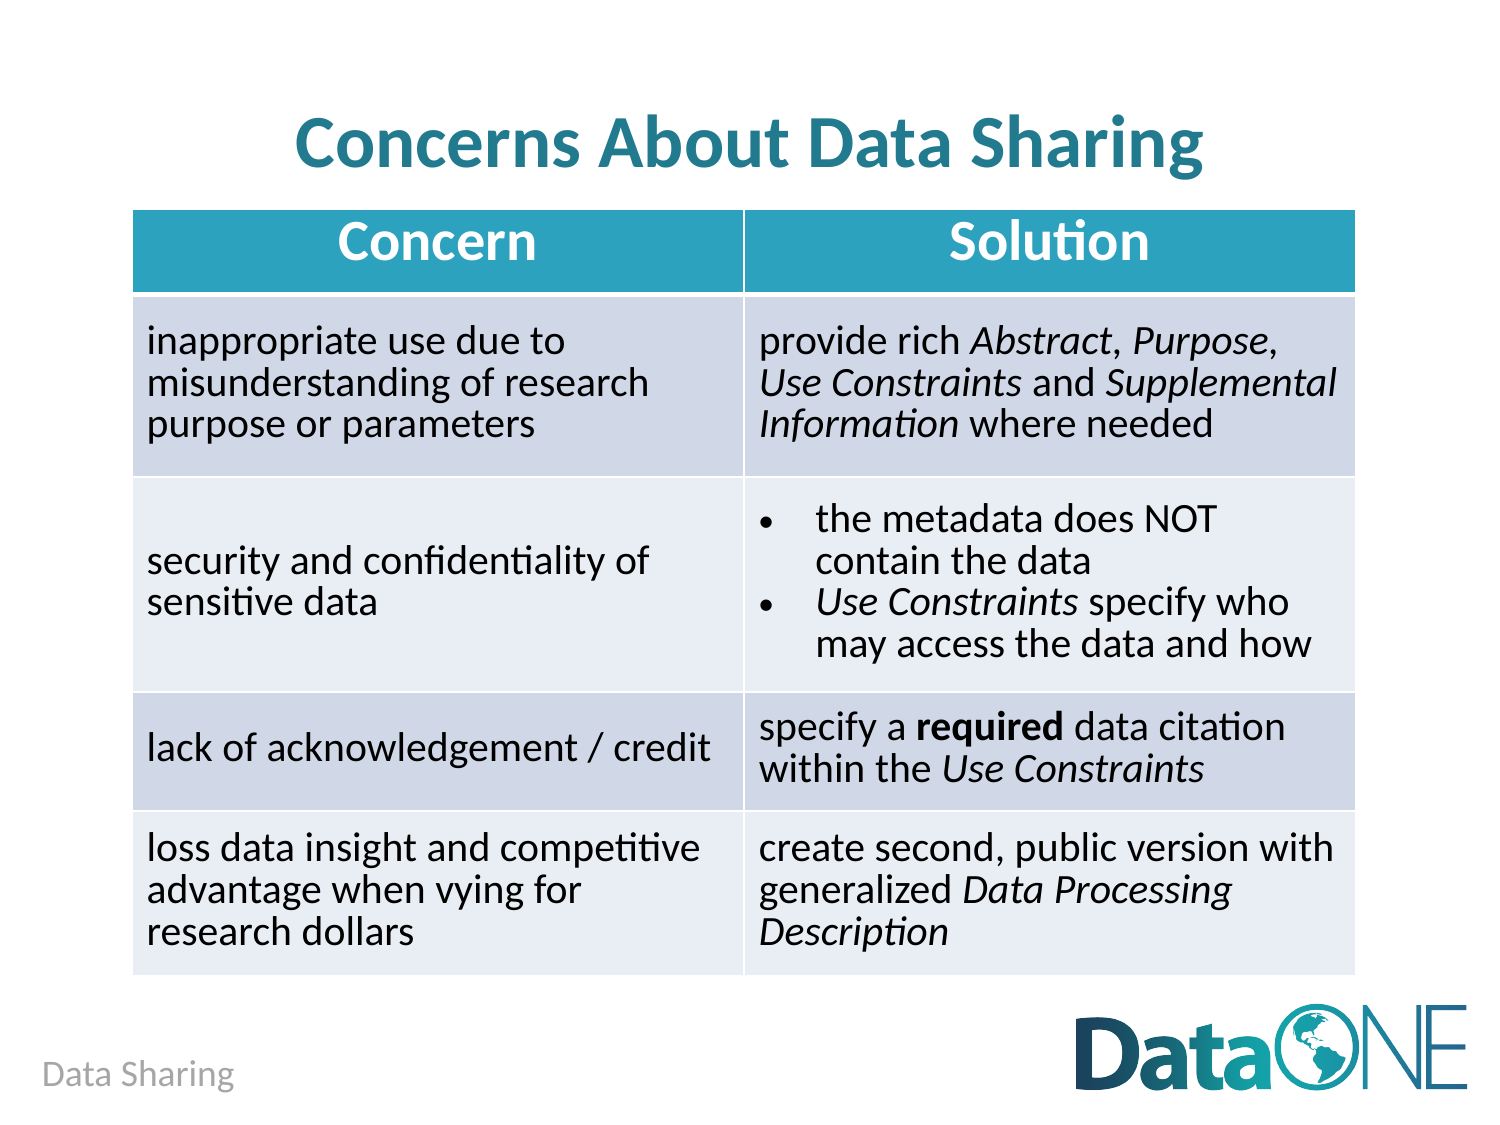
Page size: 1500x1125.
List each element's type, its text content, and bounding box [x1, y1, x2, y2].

title Concerns About Data Sharing [0, 80, 1500, 196]
table_cell create second, public version with generalized Data Processing Description [745, 812, 1355, 975]
table_cell loss data insight and competitive advantage when vying for research dollars [133, 812, 743, 975]
table_header Concern [133, 210, 743, 292]
table_header Solution [745, 210, 1355, 292]
table_cell the metadata does NOT contain the data Use Constraints specify who may access the data and how [745, 478, 1355, 691]
table_cell inappropriate use due to misunderstanding of research purpose or parameters [133, 297, 743, 476]
table_cell specify a required data citation within the Use Constraints [745, 693, 1355, 810]
table_cell lack of acknowledgement / credit [133, 693, 743, 810]
table_cell provide rich Abstract, Purpose, Use Constraints and Supplemental Information where needed [745, 297, 1355, 476]
list [98, 196, 1410, 973]
picture [1074, 1000, 1471, 1095]
table_cell security and confidentiality of sensitive data [133, 478, 743, 691]
